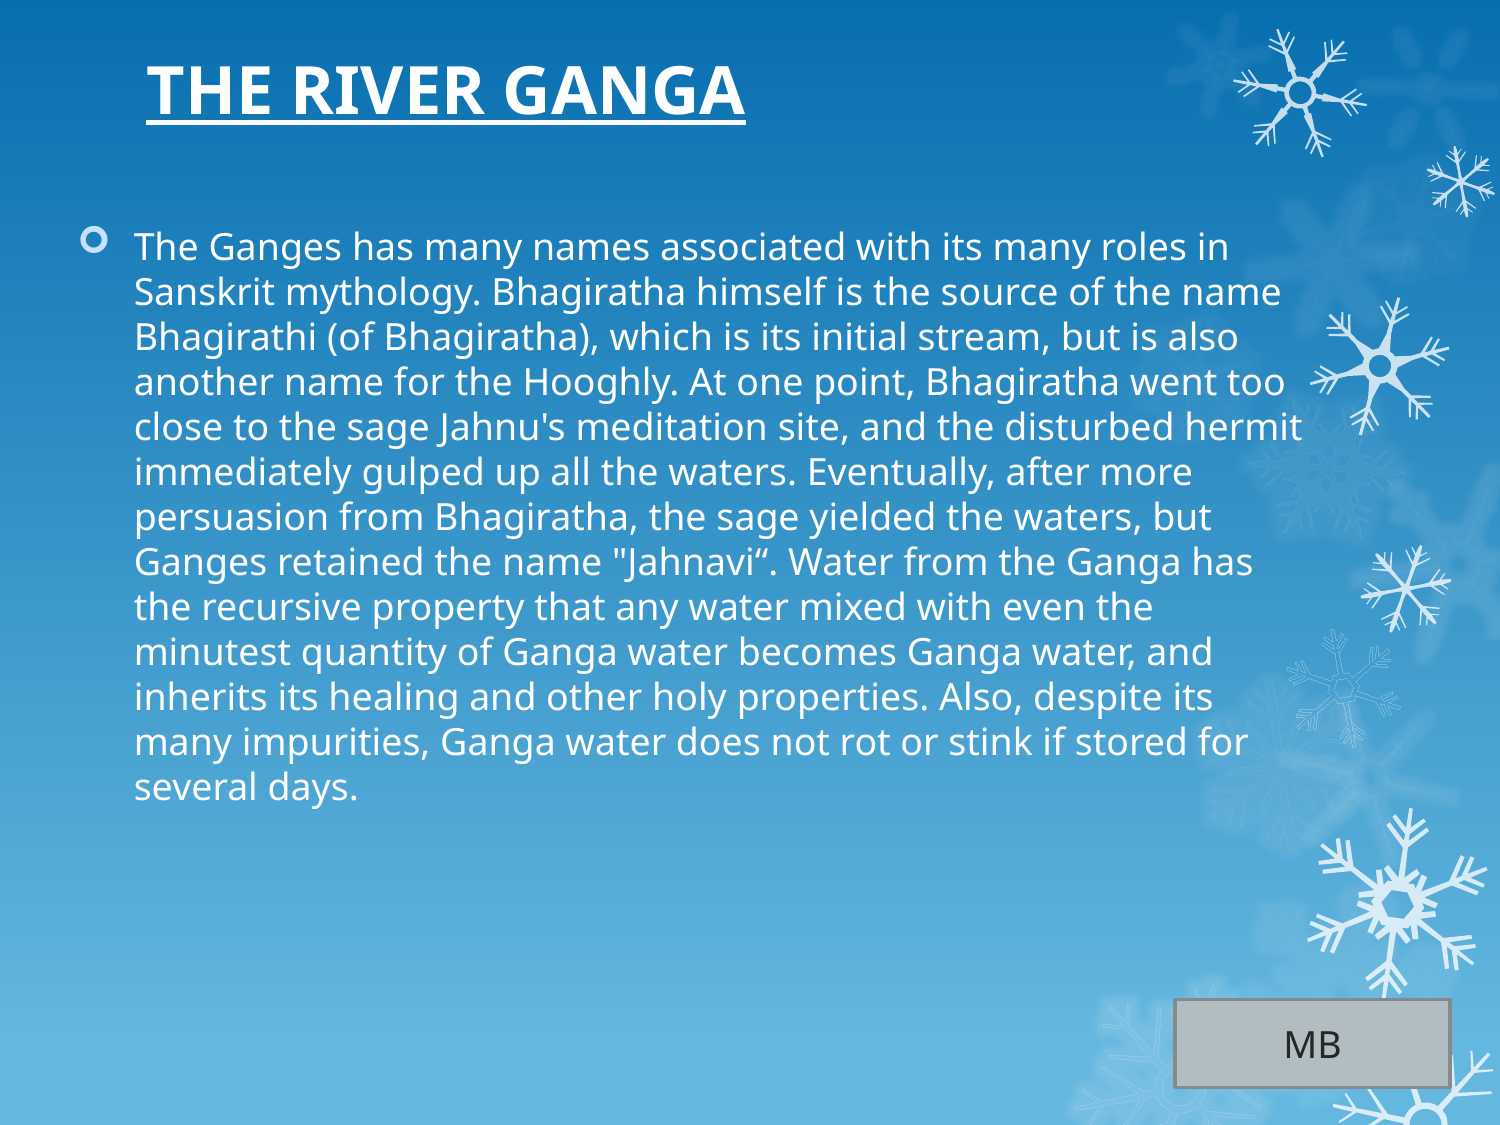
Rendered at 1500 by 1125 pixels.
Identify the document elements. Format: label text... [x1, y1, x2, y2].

text_box MB [1173, 998, 1452, 1089]
list The Ganges has many names associated with its many roles in Sanskrit mythology. Bhagiratha himself is the source of the name Bhagirathi (of Bhagiratha), which is its initial stream, but is also another name for the Hooghly. At one point, Bhagiratha went too close to the sage Jahnu's meditation site, and the disturbed hermit immediately gulped up all the waters. Eventually, after more persuasion from Bhagiratha, the sage yielded the waters, but Ganges retained the name "Jahnavi“. Water from the Ganga has the recursive property that any water mixed with even the minutest quantity of Ganga water becomes Ganga water, and inherits its healing and other holy properties. Also, despite its many impurities, Ganga water does not rot or stink if stored for several days. [62, 162, 1335, 1063]
title THE RIVER GANGA [62, 12, 1232, 162]
